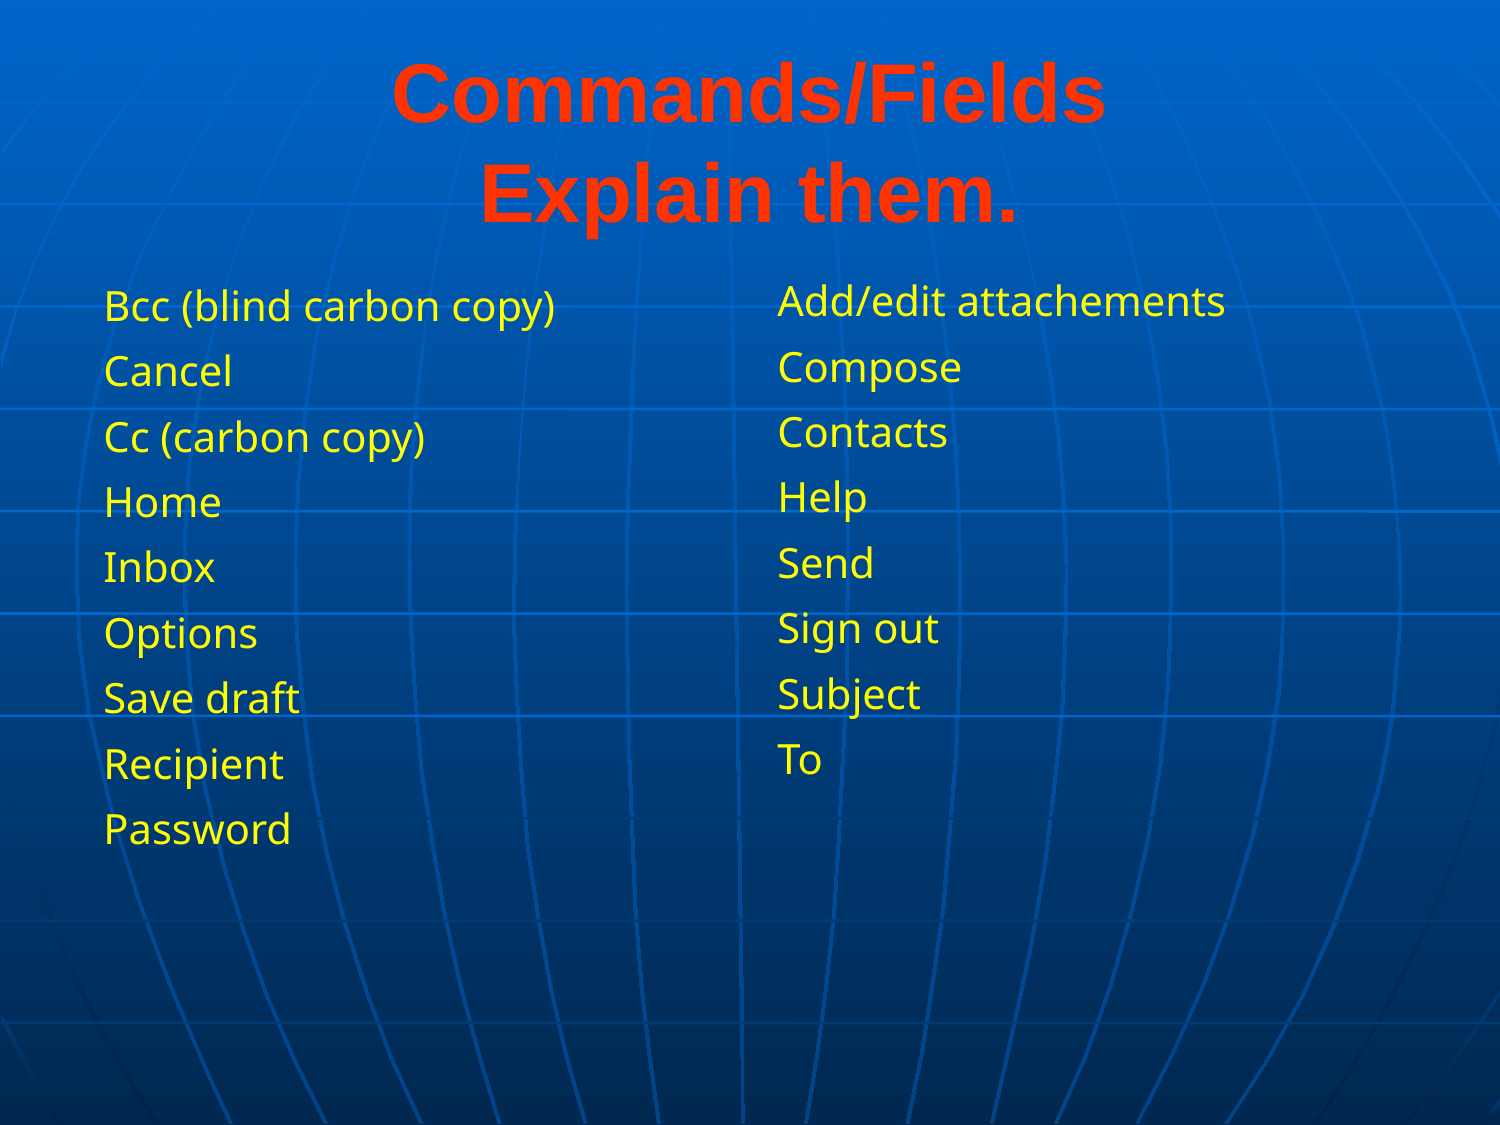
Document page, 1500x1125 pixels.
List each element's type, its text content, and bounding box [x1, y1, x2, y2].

text_box Bcc (blind carbon copy)‏ Cancel Cc (carbon copy)‏ Home Inbox Options Save draft Recipient Password [88, 267, 715, 1012]
title Commands/Fields Explain them. [75, 31, 1425, 247]
text_box Add/edit attachements Compose Contacts Help Send Sign out Subject To [762, 262, 1425, 1006]
